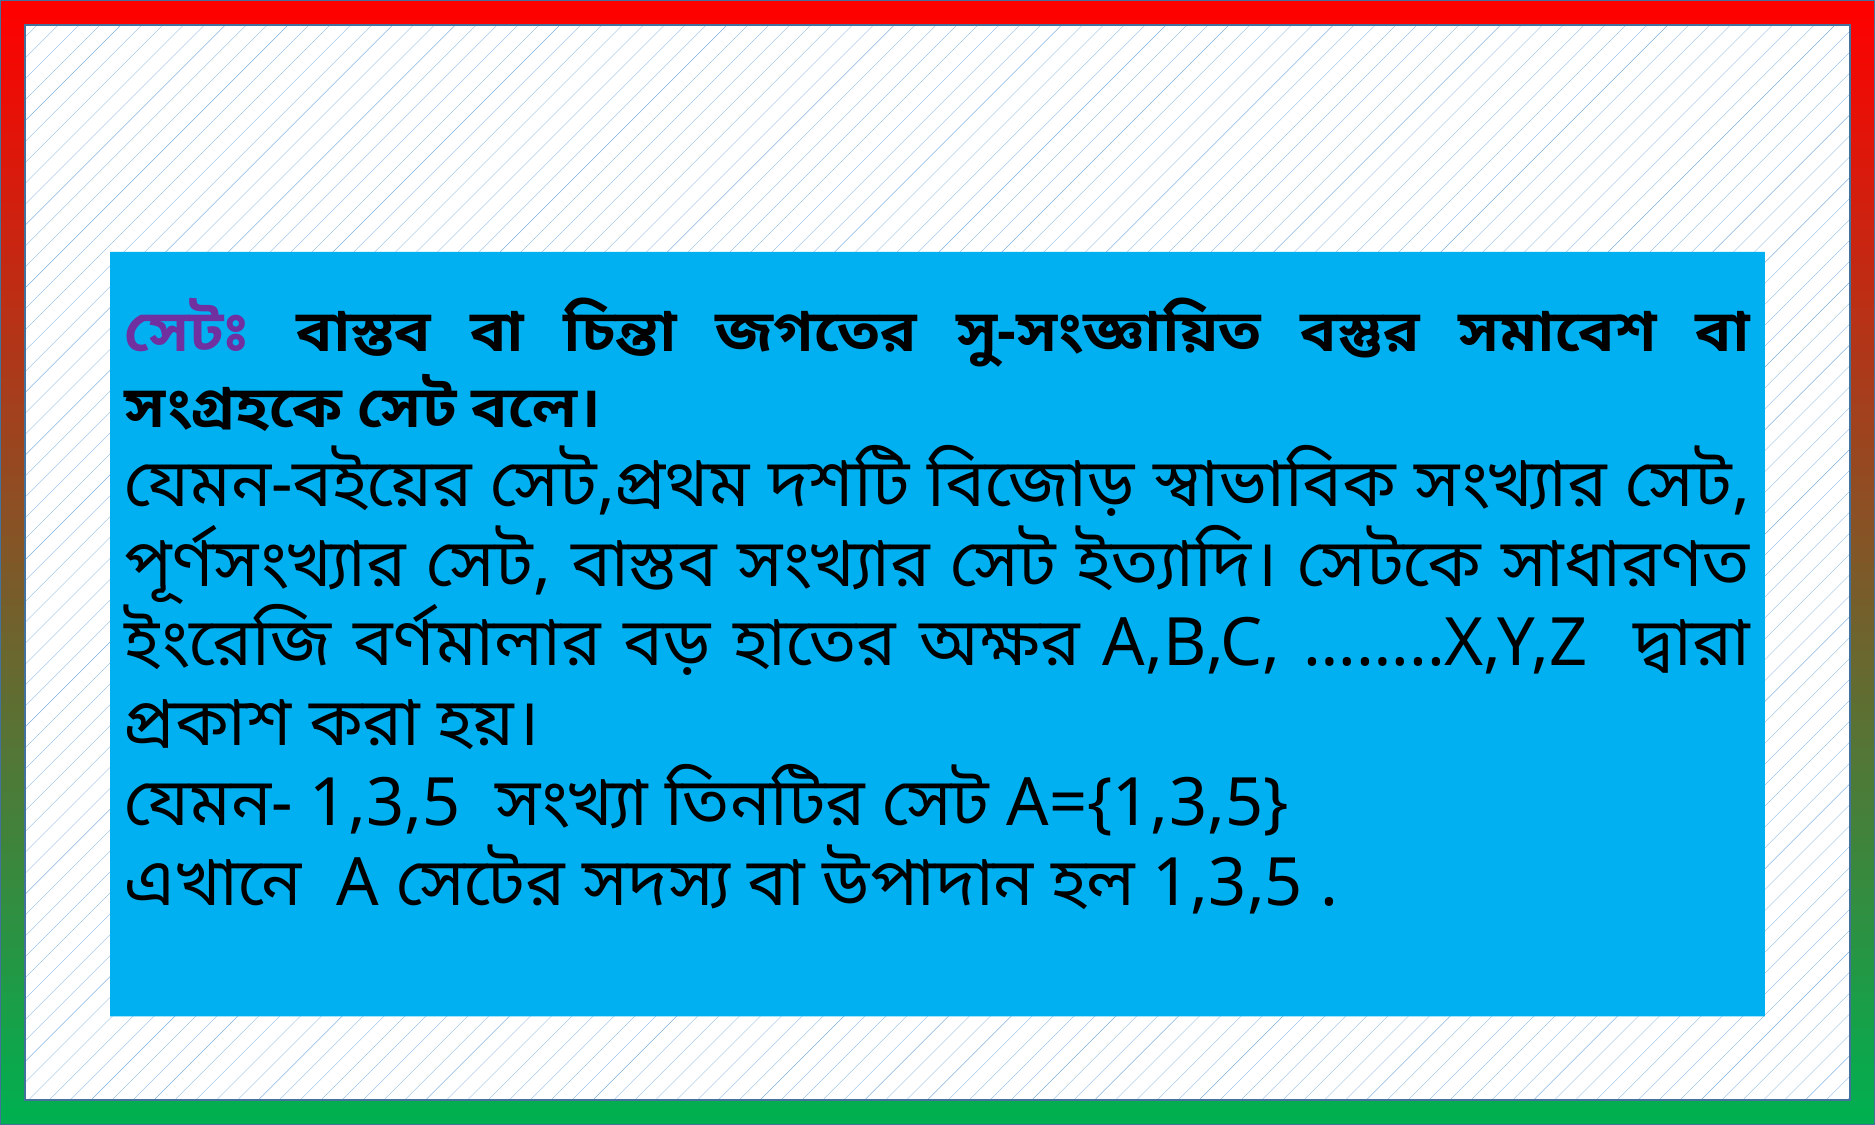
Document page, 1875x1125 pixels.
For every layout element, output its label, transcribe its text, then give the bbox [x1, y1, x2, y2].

text_box সেটঃ বাস্তব বা চিন্তা জগতের সু-সংজ্ঞায়িত বস্তুর সমাবেশ বা সংগ্রহকে সেট বলে। যেমন-বইয়ের সেট,প্রথম দশটি বিজোড় স্বাভাবিক সংখ্যার সেট, পূর্ণসংখ্যার সেট, বাস্তব সংখ্যার সেট ইত্যাদি। সেটকে সাধারণত ইংরেজি বর্ণমালার বড় হাতের অক্ষর A,B,C, ……..X,Y,Z দ্বারা প্রকাশ করা হয়। যেমন- 1,3,5 সংখ্যা তিনটির সেট A={1,3,5} এখানে A সেটের সদস্য বা উপাদান হল 1,3,5 . [110, 251, 1765, 1017]
